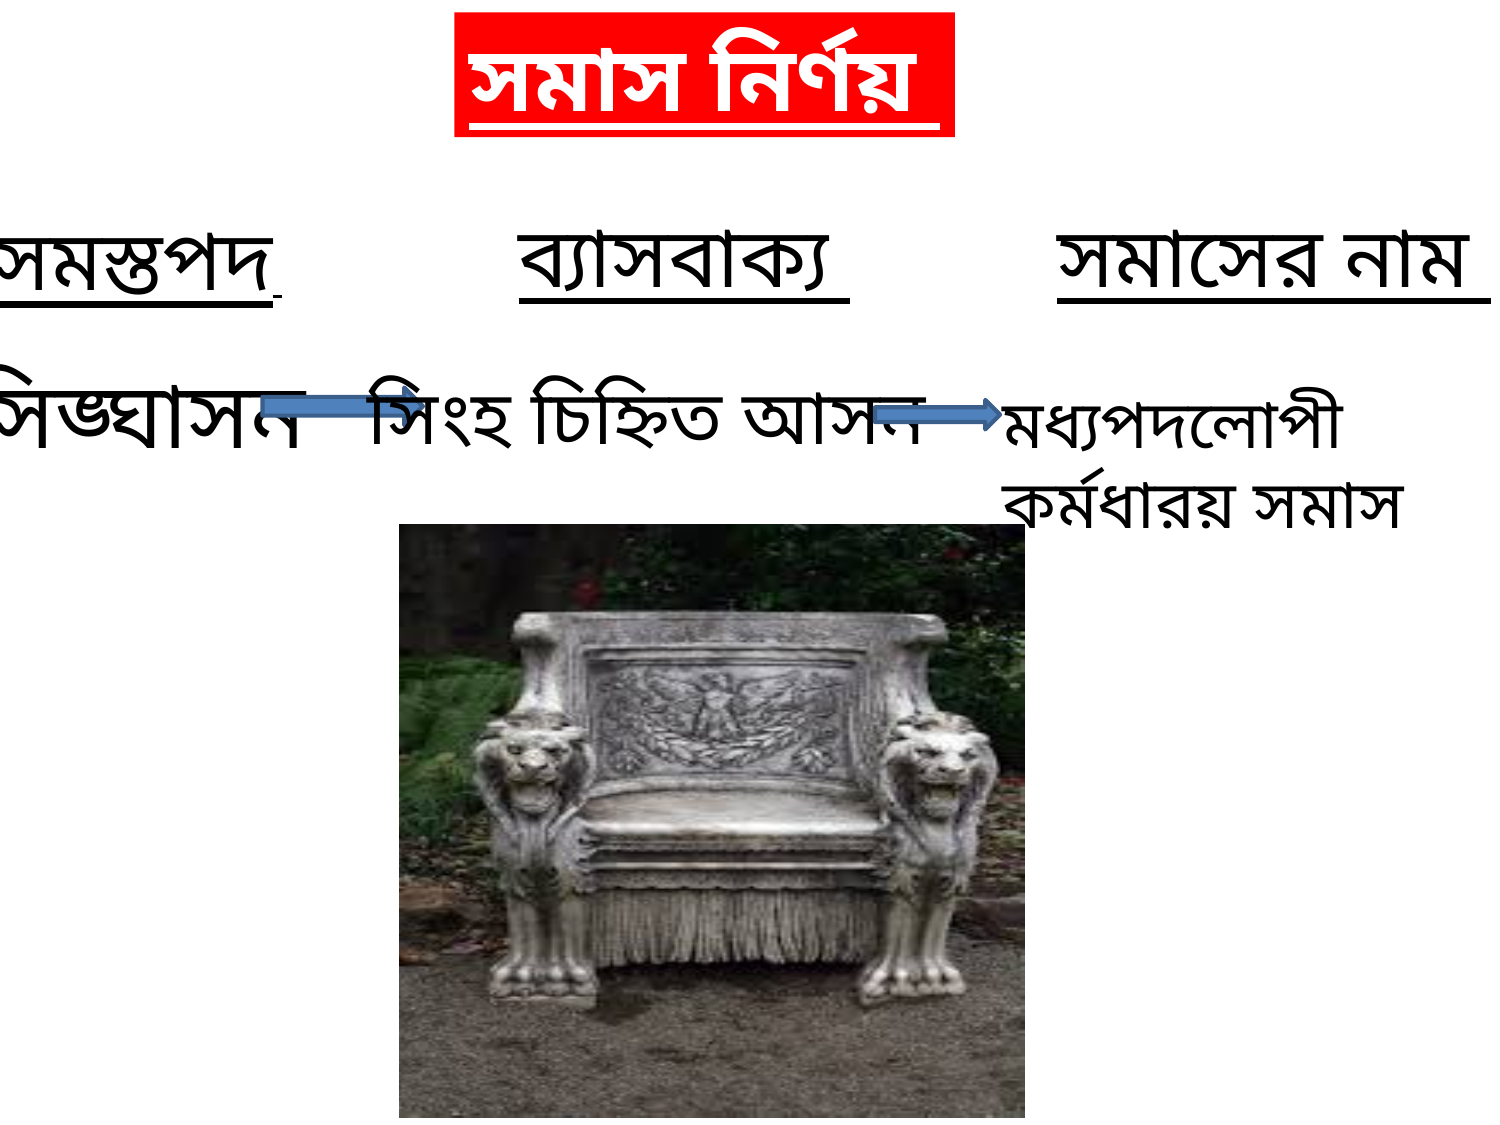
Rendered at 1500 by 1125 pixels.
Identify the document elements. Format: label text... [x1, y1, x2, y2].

text_box [260, 394, 353, 418]
picture [399, 524, 1026, 1118]
text_box সমাসের নাম [1042, 196, 1500, 312]
text_box সিঙ্ঘাসন [0, 349, 345, 475]
text_box সমস্তপদ [0, 200, 298, 315]
text_box ব্যাসবাক্য [503, 196, 865, 312]
text_box সিংহ চিহ্নিত আসন [353, 362, 960, 468]
text_box সমাস নির্ণয় [454, 12, 955, 138]
text_box [872, 397, 987, 432]
text_box মধ্যপদলোপী কর্মধারয় সমাস [987, 374, 1500, 550]
